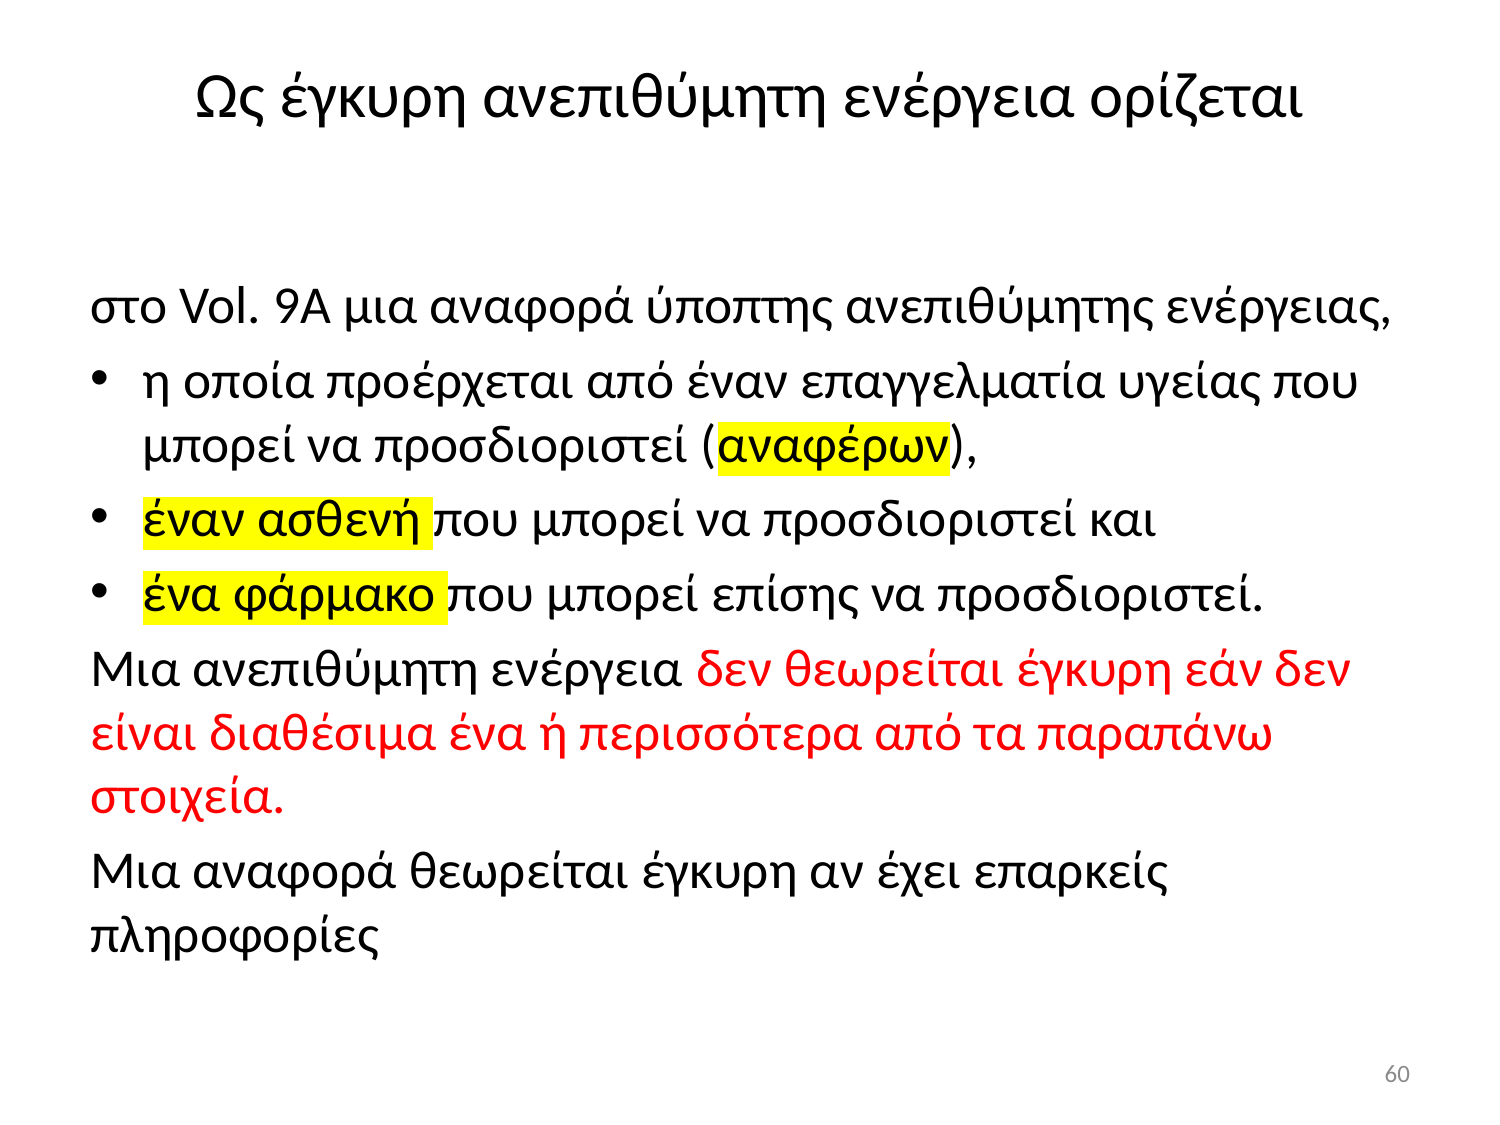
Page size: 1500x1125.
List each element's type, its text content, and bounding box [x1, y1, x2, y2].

slide_number 60 [1074, 1042, 1425, 1103]
title Ως έγκυρη ανεπιθύμητη ενέργεια ορίζεται [75, 45, 1425, 233]
list στο Vol. 9Α μια αναφορά ύποπτης ανεπιθύμητης ενέργειας, η οποία προέρχεται από έναν επαγγελματία υγείας που μπορεί να προσδιοριστεί (αναφέρων), έναν ασθενή που μπορεί να προσδιοριστεί και ένα φάρμακο που μπορεί επίσης να προσδιοριστεί. Μια ανεπιθύμητη ενέργεια δεν θεωρείται έγκυρη εάν δεν είναι διαθέσιμα ένα ή περισσότερα από τα παραπάνω στοιχεία. Μια αναφορά θεωρείται έγκυρη αν έχει επαρκείς πληροφορίες [75, 262, 1425, 1005]
